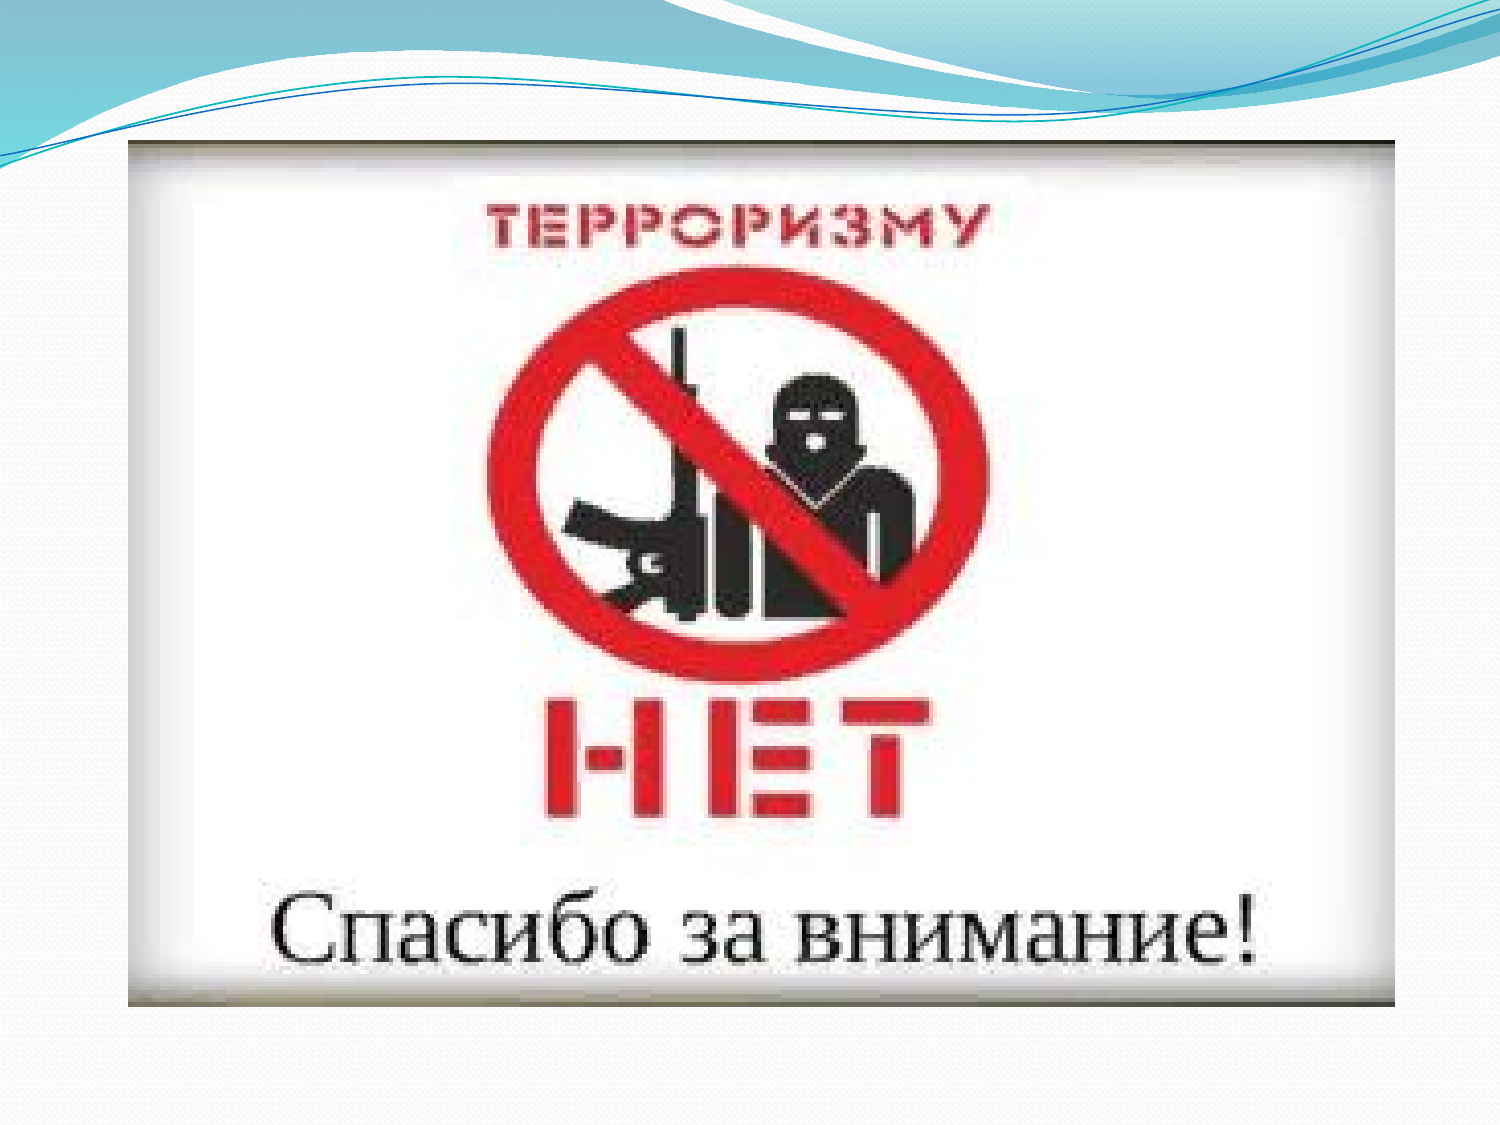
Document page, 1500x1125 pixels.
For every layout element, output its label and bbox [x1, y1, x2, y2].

picture [128, 140, 1395, 1007]
